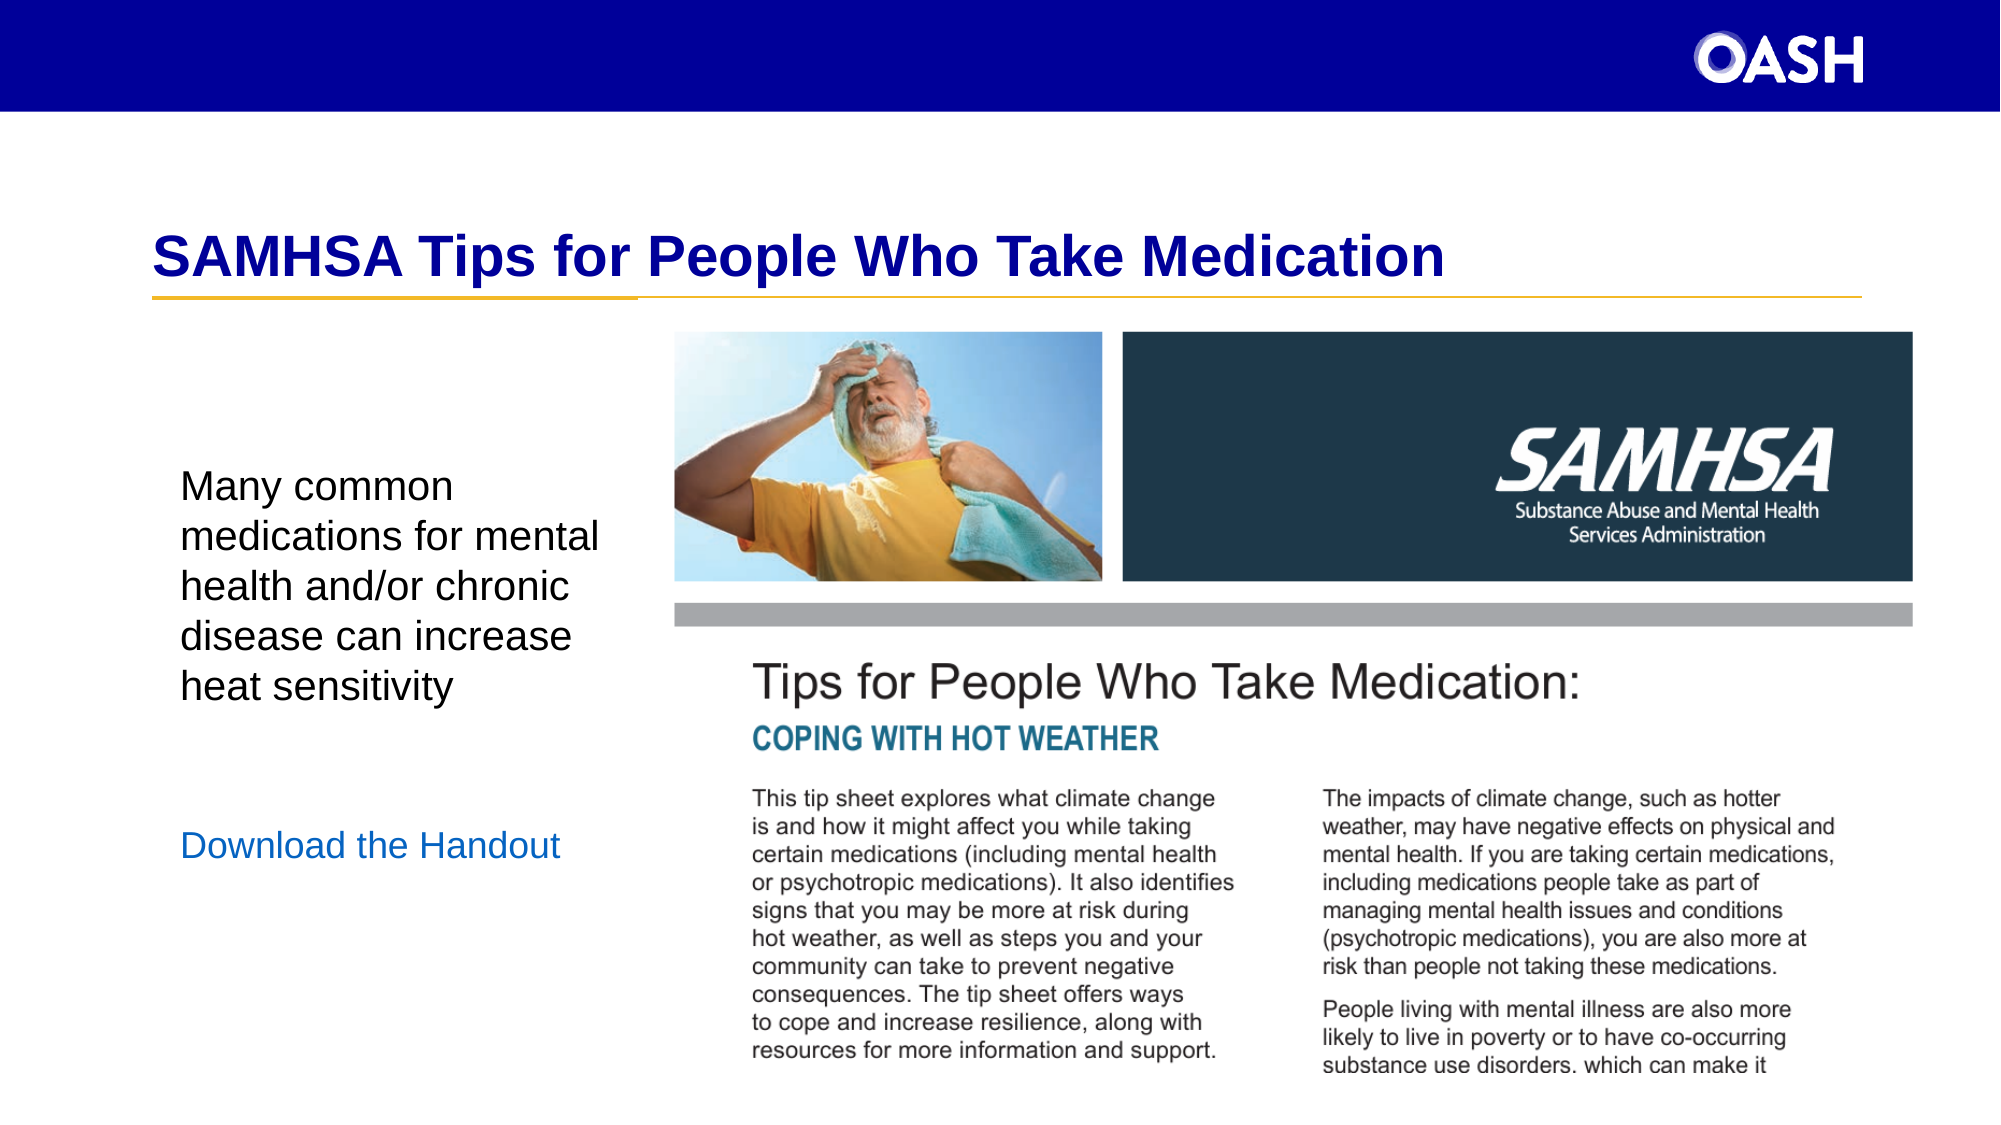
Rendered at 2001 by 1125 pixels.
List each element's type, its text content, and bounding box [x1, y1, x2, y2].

title SAMHSA Tips for People Who Take Medication [137, 198, 1863, 297]
text_box Many common medications for mental health and/or chronic disease can increase heat sensitivity [165, 451, 638, 717]
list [638, 298, 1945, 1073]
text_box Download the Handout [165, 814, 606, 874]
picture [1693, 30, 1863, 83]
